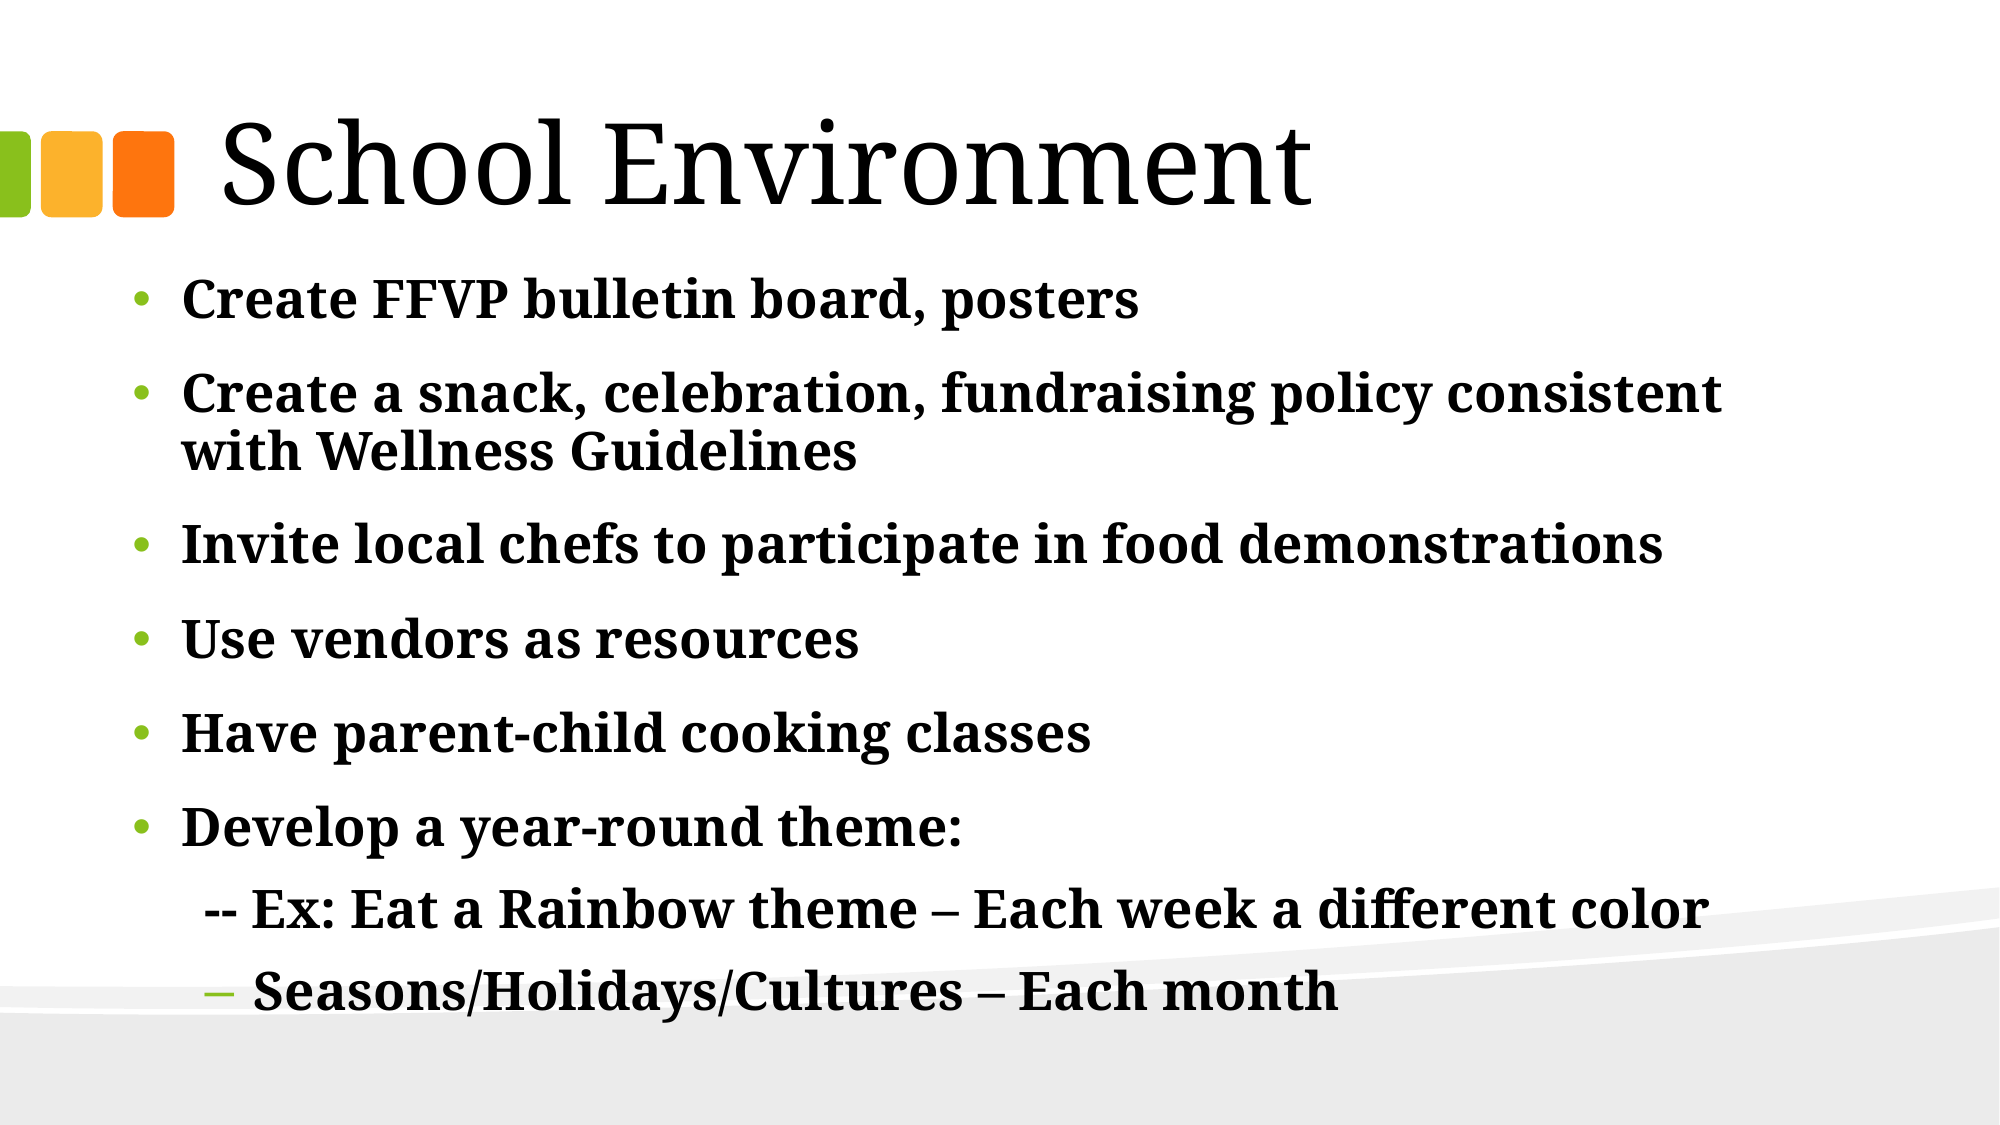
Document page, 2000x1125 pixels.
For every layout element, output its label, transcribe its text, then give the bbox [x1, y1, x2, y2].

list Create FFVP bulletin board, posters Create a snack, celebration, fundraising policy consistent with Wellness Guidelines Invite local chefs to participate in food demonstrations Use vendors as resources Have parent-child cooking classes Develop a year-round theme: -- Ex: Eat a Rainbow theme – Each week a different color Seasons/Holidays/Cultures – Each month [112, 262, 1863, 1038]
title School Environment [199, 24, 1800, 238]
